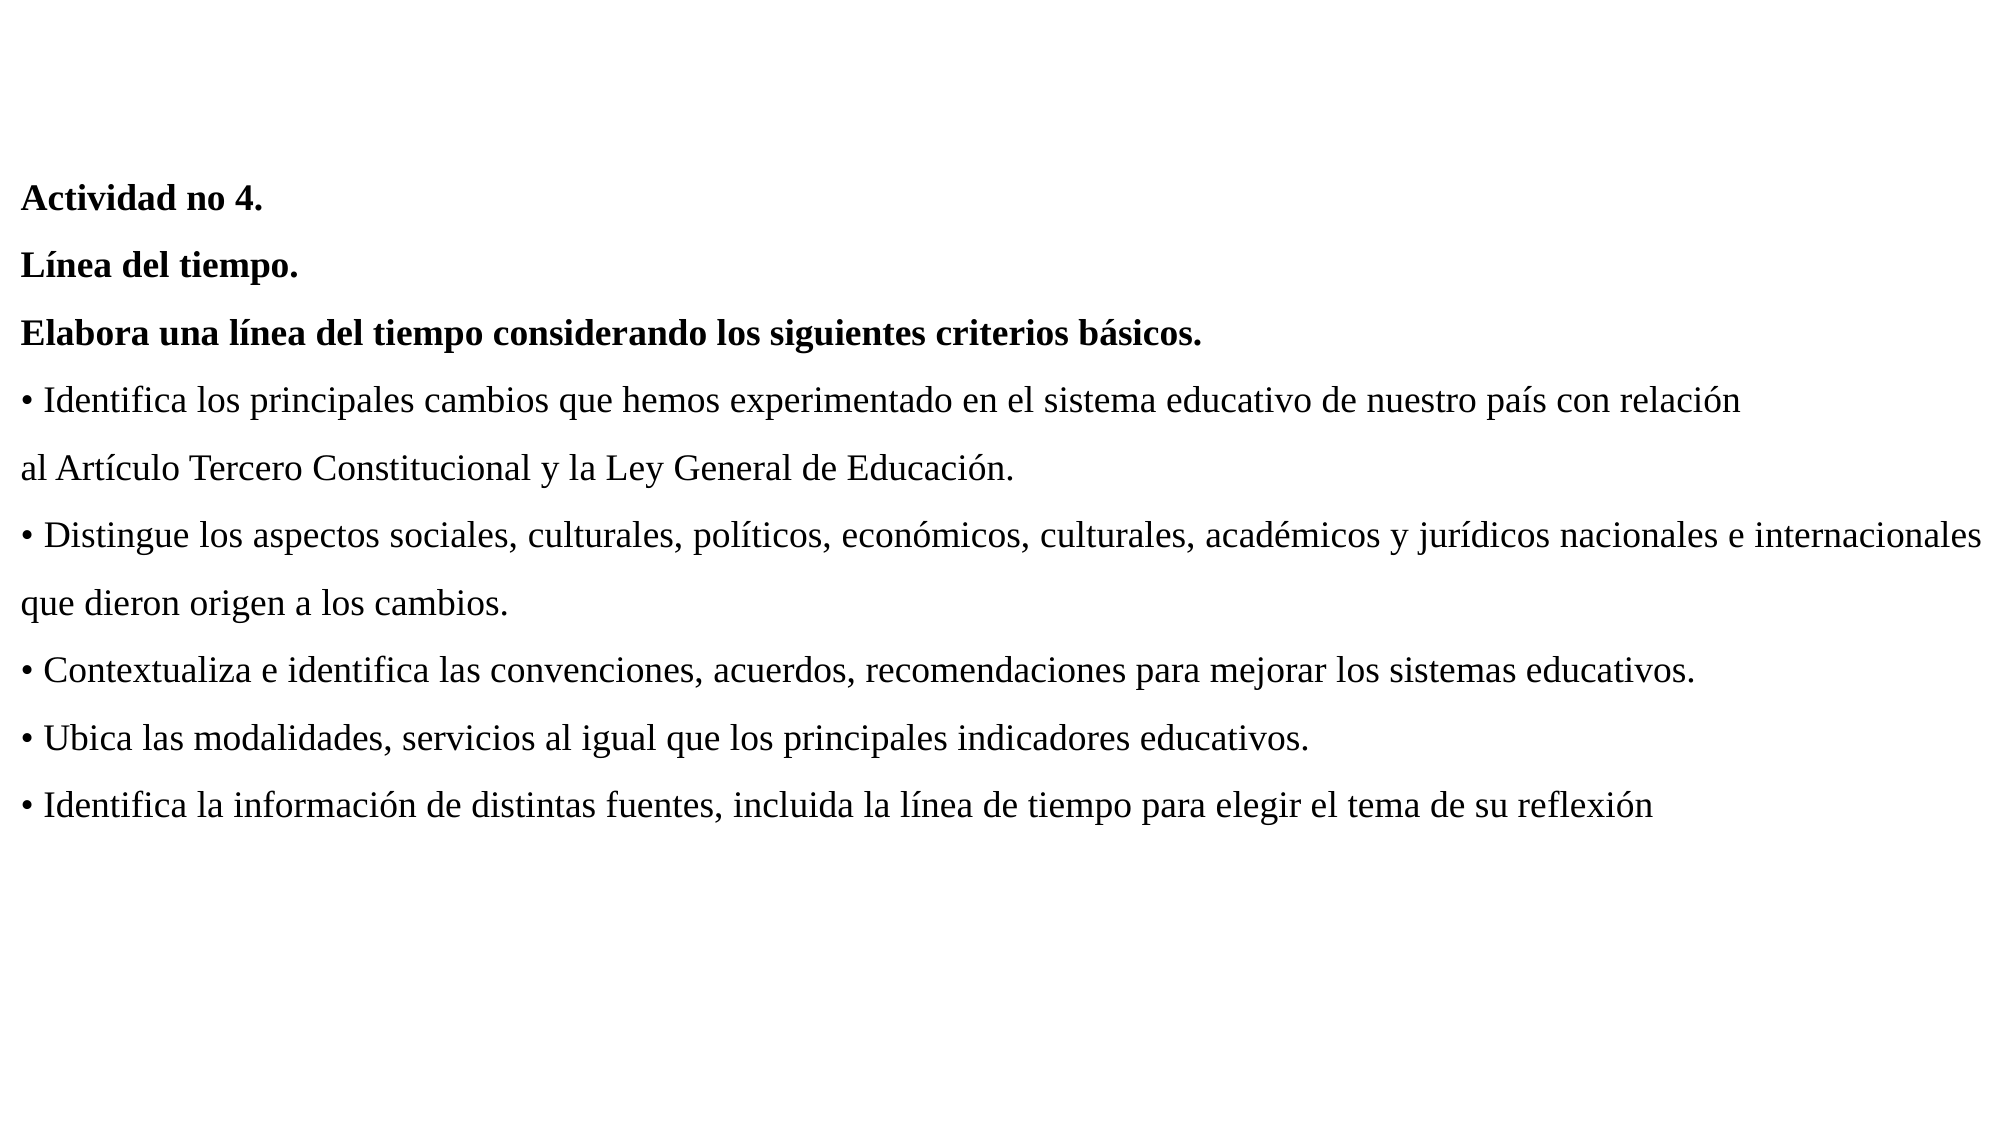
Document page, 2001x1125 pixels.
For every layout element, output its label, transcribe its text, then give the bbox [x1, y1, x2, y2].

text_box Actividad no 4. Línea del tiempo. Elabora una línea del tiempo considerando los siguientes criterios básicos. • Identifica los principales cambios que hemos experimentado en el sistema educativo de nuestro país con relación al Artículo Tercero Constitucional y la Ley General de Educación. • Distingue los aspectos sociales, culturales, políticos, económicos, culturales, académicos y jurídicos nacionales e internacionales que dieron origen a los cambios. • Contextualiza e identifica las convenciones, acuerdos, recomendaciones para mejorar los sistemas educativos. • Ubica las modalidades, servicios al igual que los principales indicadores educativos. • Identifica la información de distintas fuentes, incluida la línea de tiempo para elegir el tema de su reflexión [0, 142, 2000, 833]
